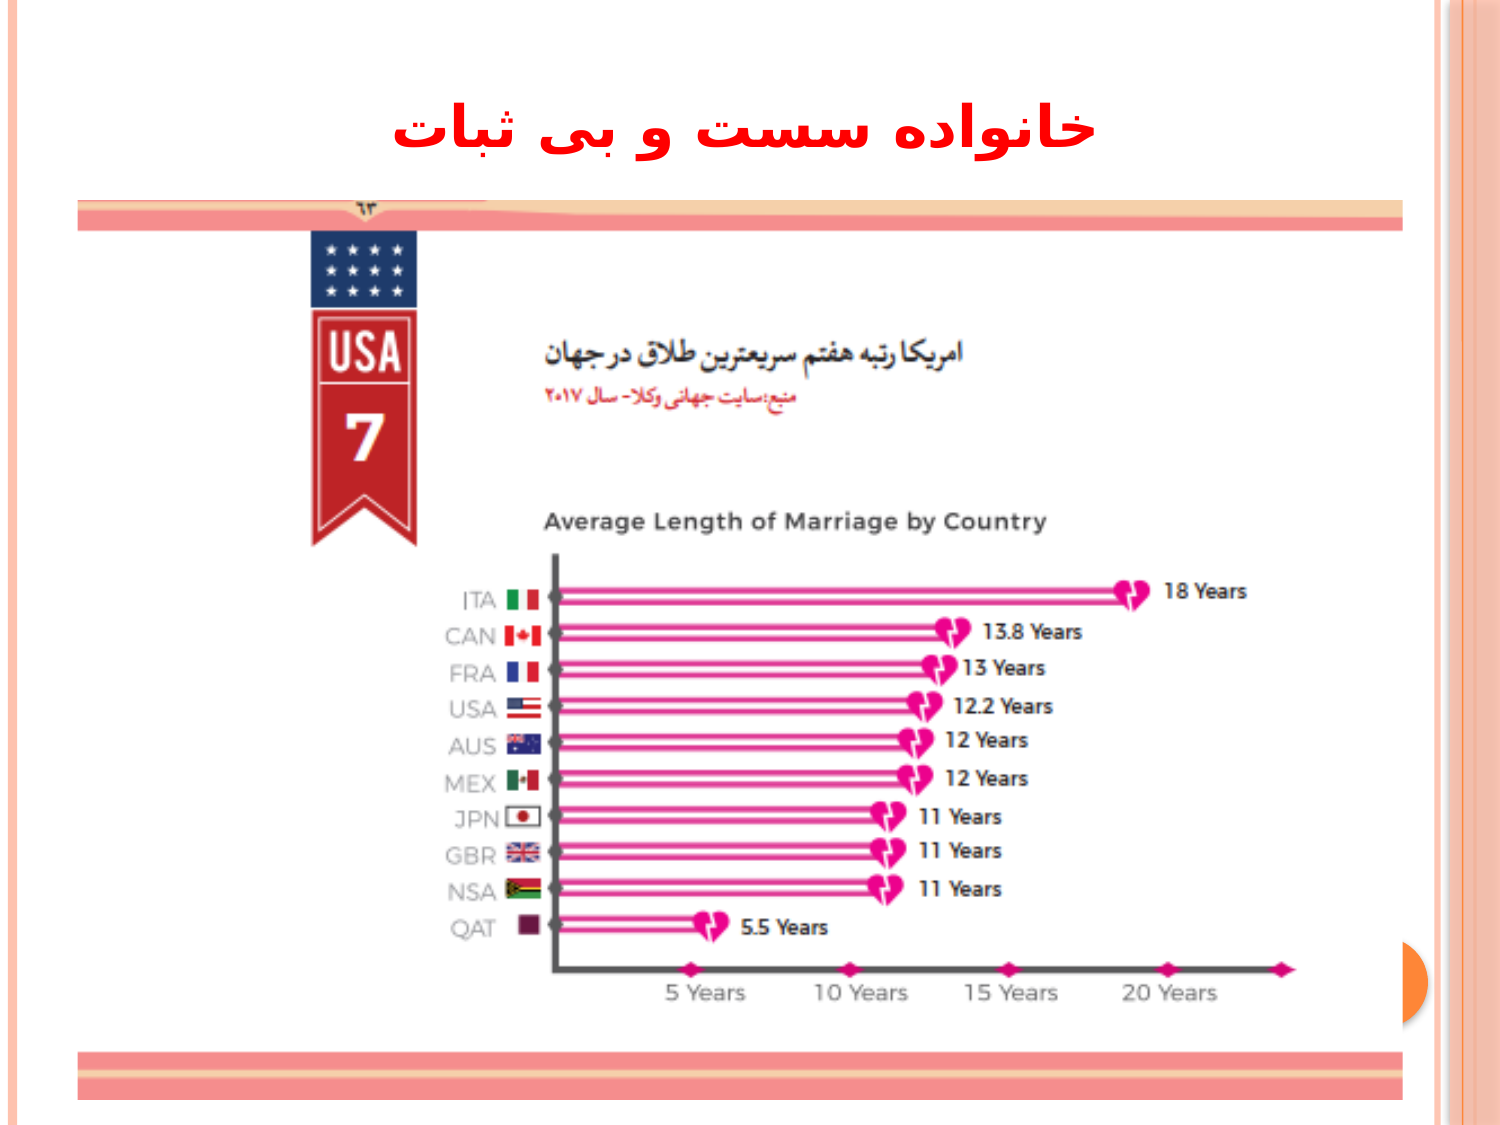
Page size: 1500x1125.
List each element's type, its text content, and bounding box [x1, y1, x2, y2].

picture [77, 200, 1404, 1100]
text_box خانواده سست و بی ثبات [65, 87, 1426, 170]
